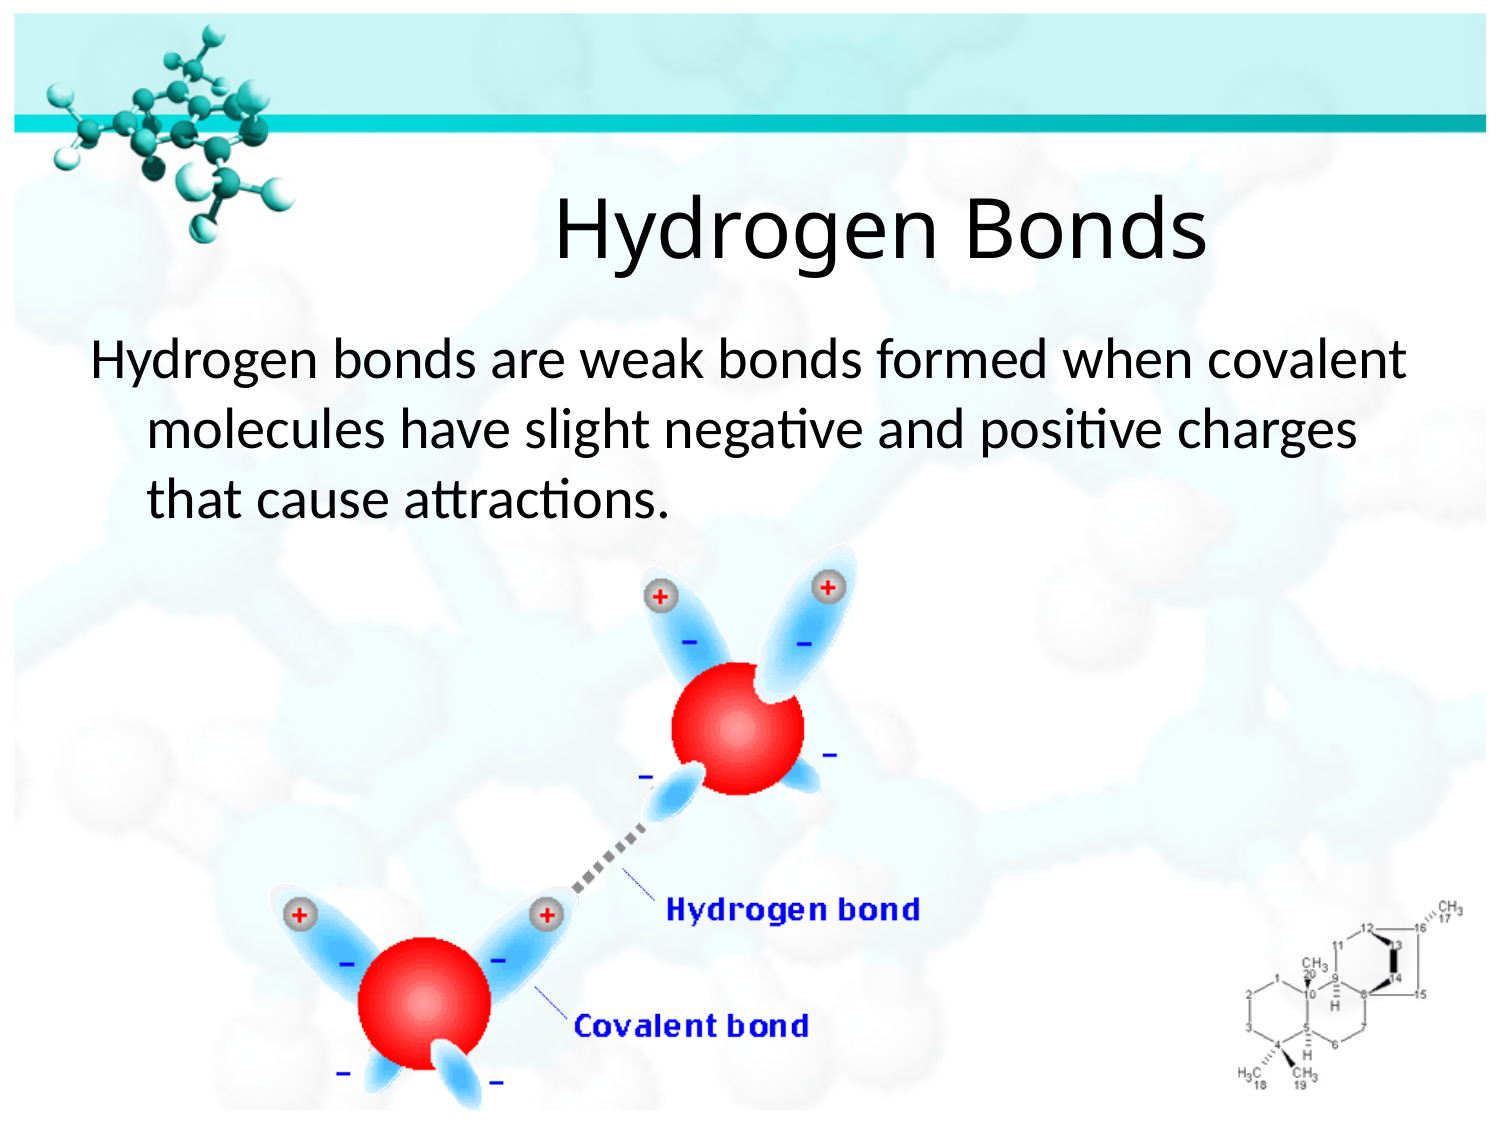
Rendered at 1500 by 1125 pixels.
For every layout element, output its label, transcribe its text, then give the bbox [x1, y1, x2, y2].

title Hydrogen Bonds [337, 149, 1426, 301]
list Hydrogen bonds are weak bonds formed when covalent molecules have slight negative and positive charges that cause attractions. [74, 312, 1426, 551]
picture [0, 0, 1500, 1125]
